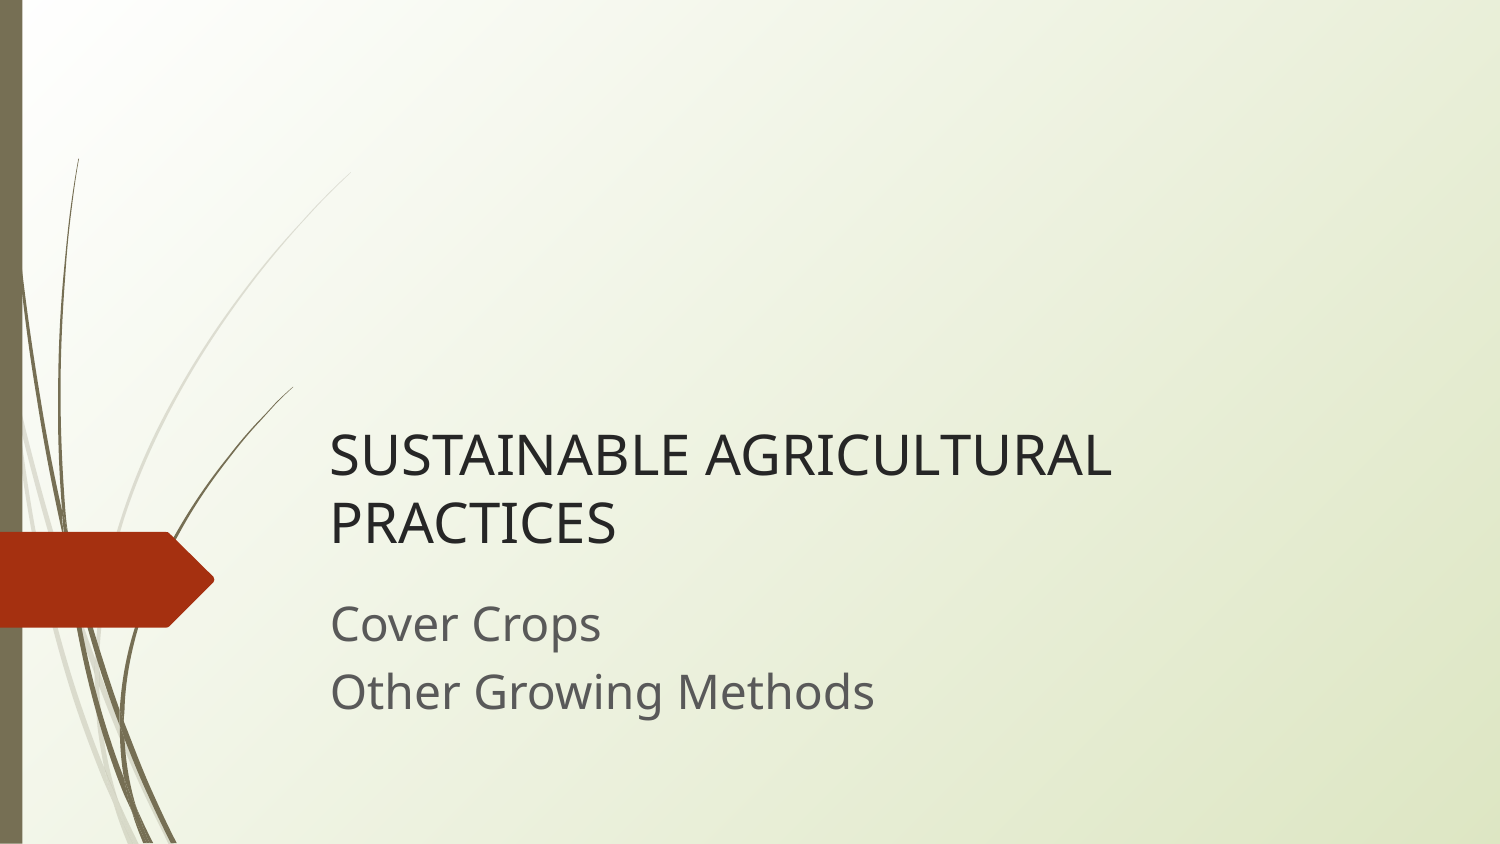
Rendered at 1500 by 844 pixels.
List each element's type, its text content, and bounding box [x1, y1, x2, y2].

subtitle Cover Crops Other Growing Methods [318, 587, 1416, 727]
title SUSTAINABLE AGRICULTURAL PRACTICES [318, 309, 1416, 587]
